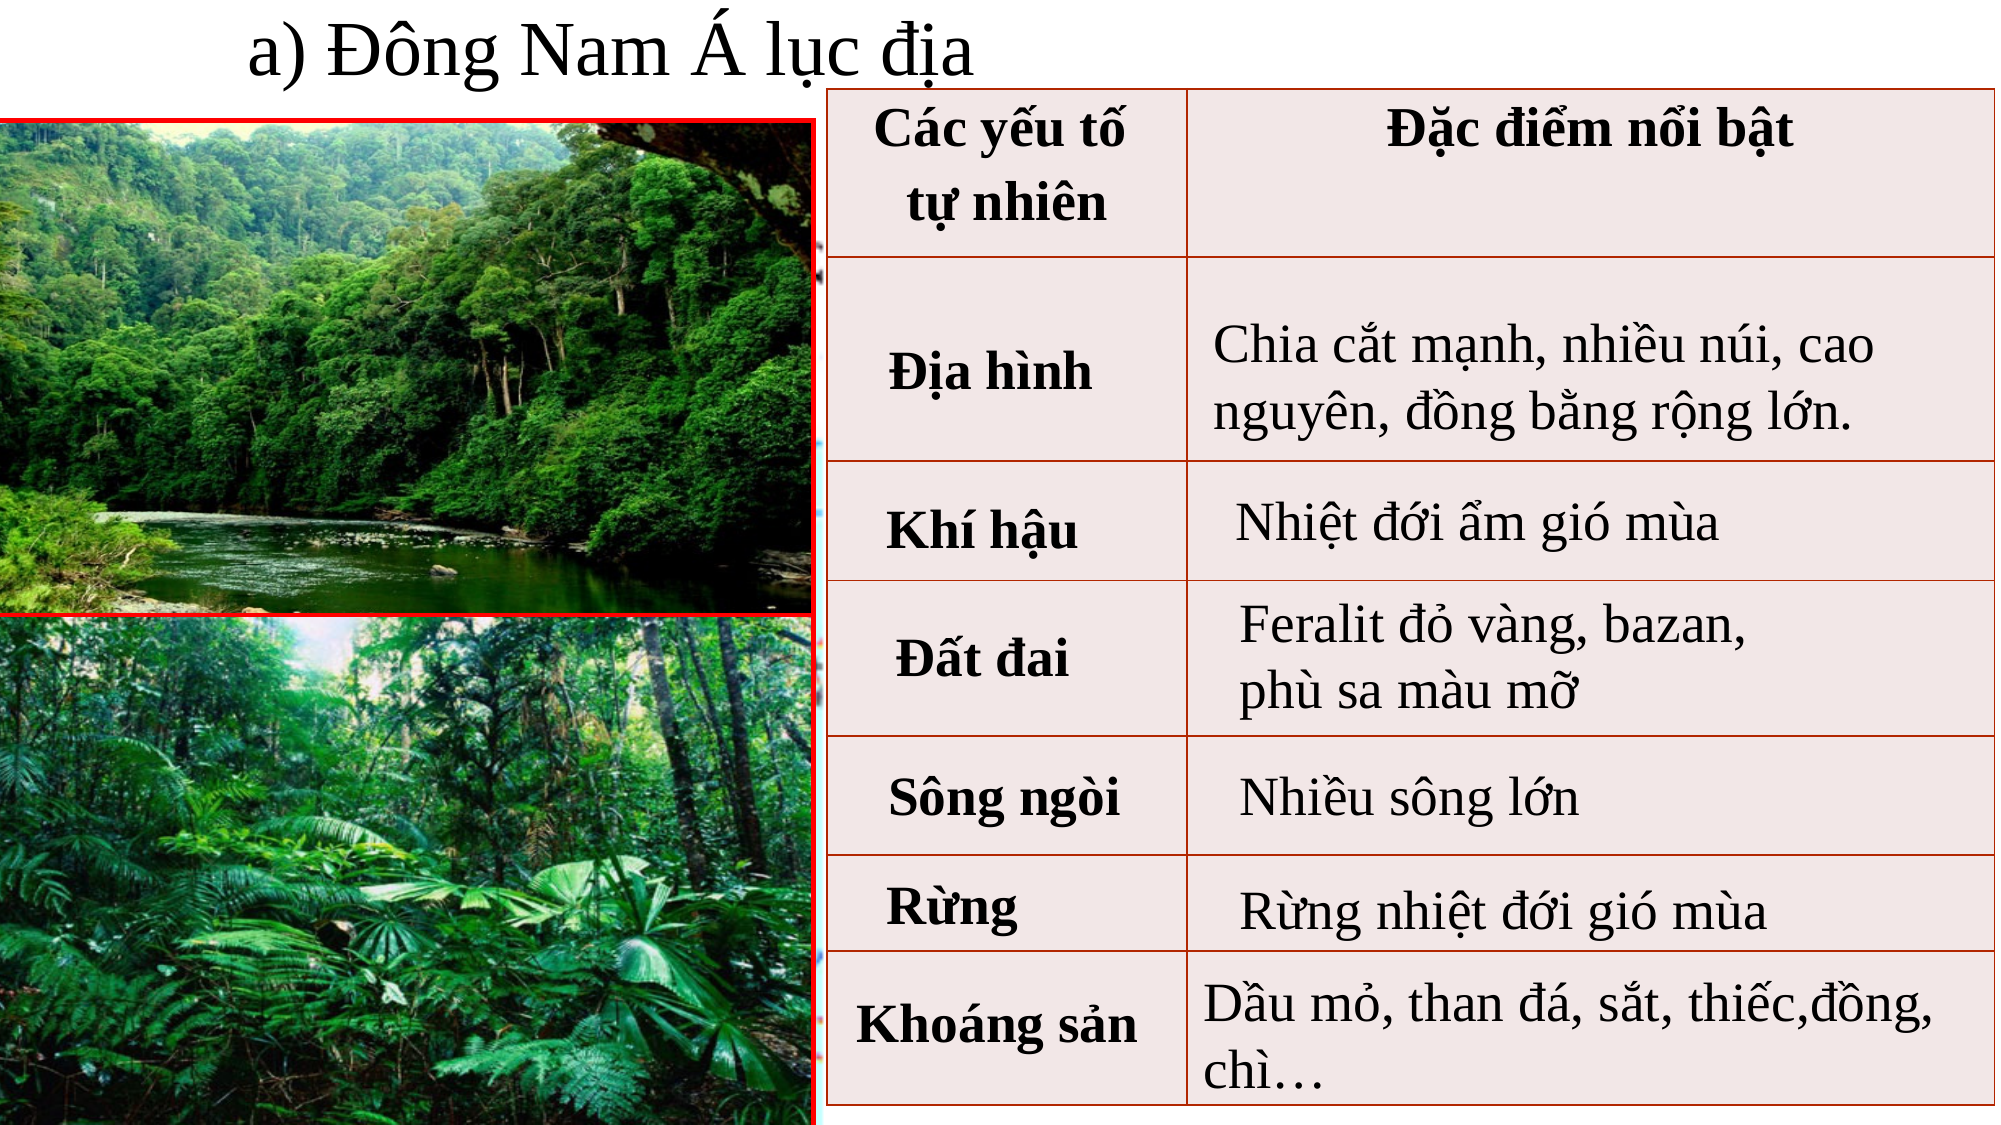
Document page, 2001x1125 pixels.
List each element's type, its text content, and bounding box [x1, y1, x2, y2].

table_cell [1188, 462, 1994, 580]
text_box Nhiều sông lớn [1225, 752, 1722, 834]
text_box Đất đai [880, 613, 1165, 696]
text_box Feralit đỏ vàng, bazan, phù sa màu mỡ [1225, 579, 1935, 728]
table_cell [1188, 952, 1994, 1104]
table_cell [1188, 856, 1994, 950]
table_cell [1188, 581, 1994, 735]
picture [0, 122, 827, 1125]
text_box a) Đông Nam Á lục địa [232, 0, 1233, 99]
table_header Các yếu tố tự nhiên [828, 90, 1186, 256]
table_header Đặc điểm nổi bật [1188, 90, 1994, 256]
text_box Dầu mỏ, than đá, sắt, thiếc,đồng, chì… [1188, 958, 1987, 1107]
text_box Chia cắt mạnh, nhiều núi, cao nguyên, đồng bằng rộng lớn. [1199, 299, 1987, 448]
table_cell [1188, 258, 1994, 460]
text_box Sông ngòi [873, 752, 1221, 834]
text_box Nhiệt đới ẩm gió mùa [1220, 477, 1882, 560]
table_cell [1188, 737, 1994, 854]
text_box Rừng nhiệt đới gió mùa [1225, 866, 1935, 948]
table_cell [828, 258, 1186, 460]
table_cell [828, 856, 1186, 950]
table_cell [828, 737, 1186, 854]
text_box Khoáng sản [841, 979, 1188, 1062]
text_box Khí hậu [871, 486, 1156, 568]
table_cell [828, 952, 1186, 1104]
table_cell [828, 462, 1186, 580]
table_cell [828, 581, 1186, 735]
text_box Rừng [871, 862, 1156, 944]
text_box Địa hình [873, 326, 1174, 408]
